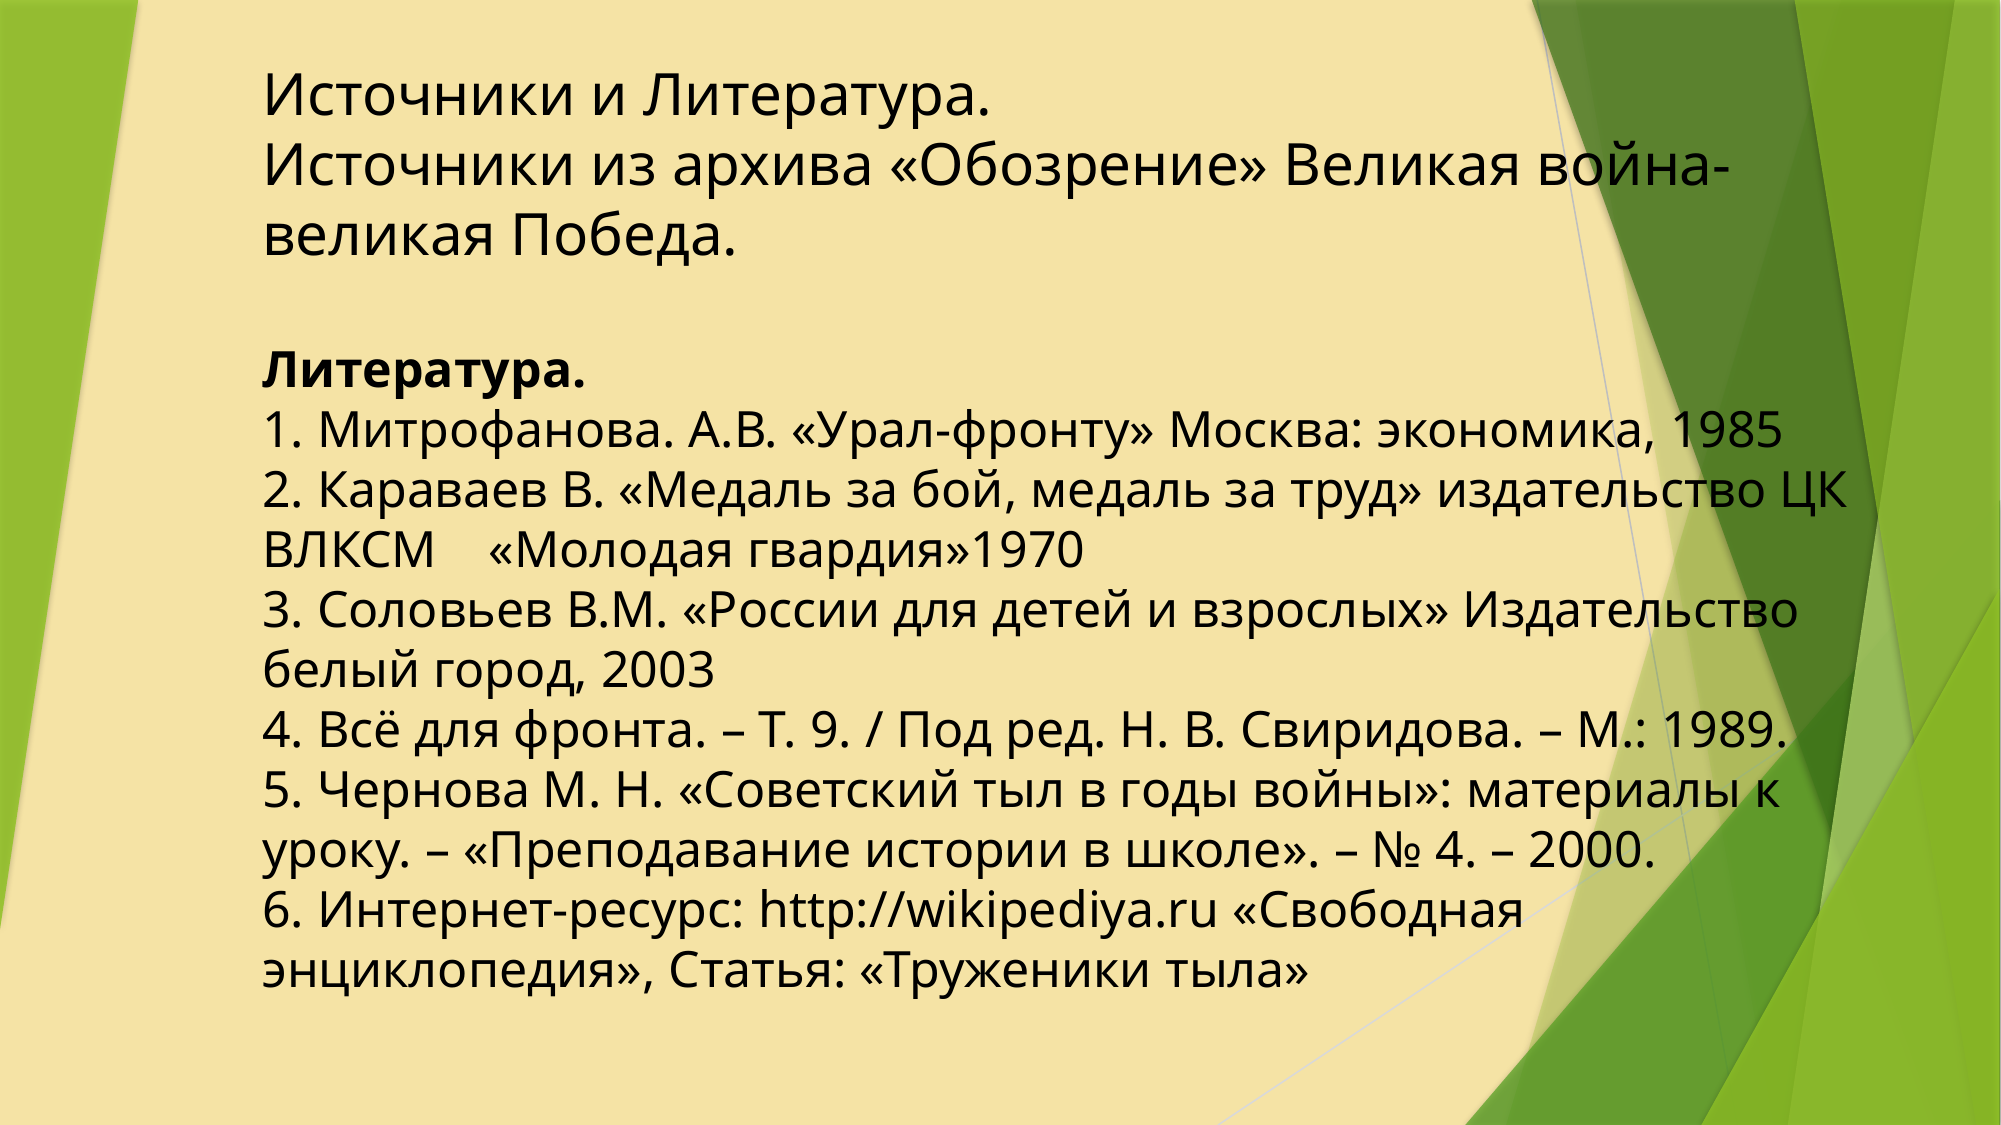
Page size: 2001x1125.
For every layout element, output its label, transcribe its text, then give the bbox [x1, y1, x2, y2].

title Источники и Литература. Источники из архива «Обозрение» Великая война- великая Победа. Литература. 1. Митрофанова. А.В. «Урал-фронту» Москва: экономика, 1985 2. Караваев В. «Медаль за бой, медаль за труд» издательство ЦК ВЛКСМ «Молодая гвардия»1970 3. Соловьев В.М. «России для детей и взрослых» Издательство белый город, 2003 4. Всё для фронта. – Т. 9. / Под ред. Н. В. Свиридова. – М.: 1989. 5. Чернова М. Н. «Советский тыл в годы войны»: материалы к уроку. – «Преподавание истории в школе». – № 4. – 2000. 6. Интернет-ресурс: http://wikipediya.ru «Свободная энциклопедия», Статья: «Труженики тыла» [247, 0, 1911, 1125]
